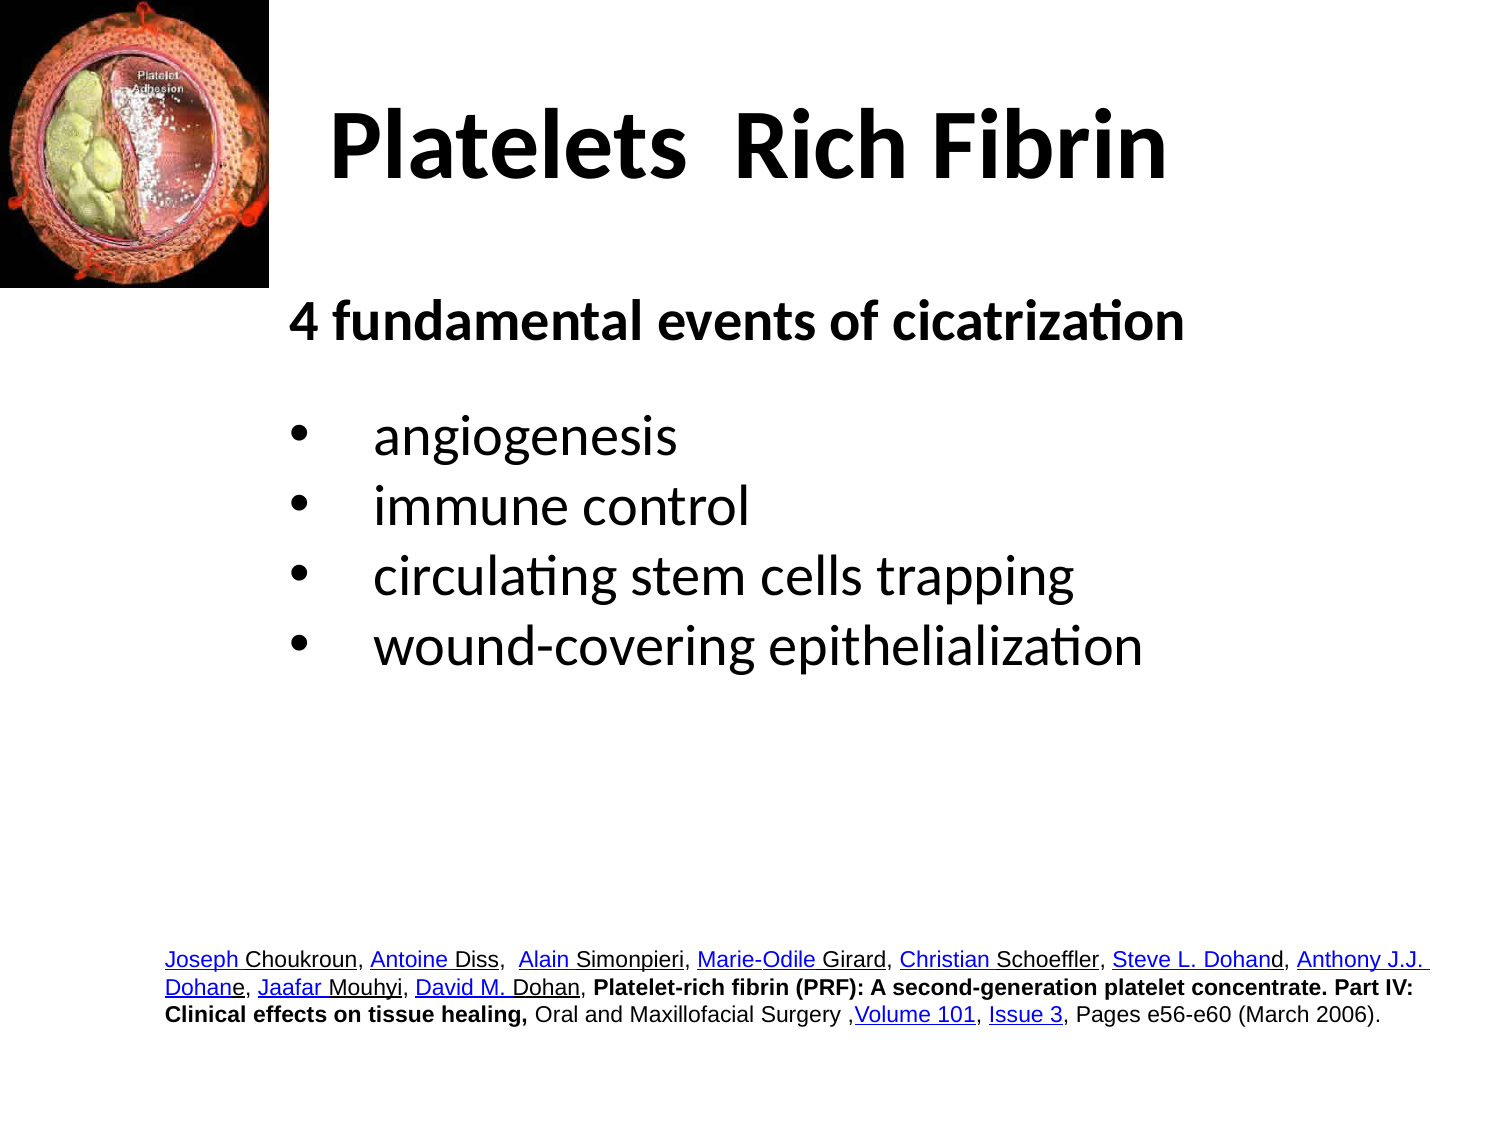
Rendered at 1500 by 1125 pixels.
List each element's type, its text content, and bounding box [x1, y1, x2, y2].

title Platelets Rich Fibrin [272, 45, 1425, 233]
text_box 4 fundamental events of cicatrization angiogenesis immune control circulating stem cells trapping wound-covering epithelialization [274, 275, 1238, 685]
text_box Joseph Choukroun, Antoine Diss, Alain Simonpieri, Marie-Odile Girard, Christian Schoeffler, Steve L. Dohand, Anthony J.J. Dohane, Jaafar Mouhyi, David M. Dohan, Platelet-rich fibrin (PRF): A second-generation platelet concentrate. Part IV: Clinical effects on tissue healing, Oral and Maxillofacial Surgery ,Volume 101, Issue 3, Pages e56-e60 (March 2006). [150, 937, 1463, 1035]
picture [0, 0, 269, 288]
